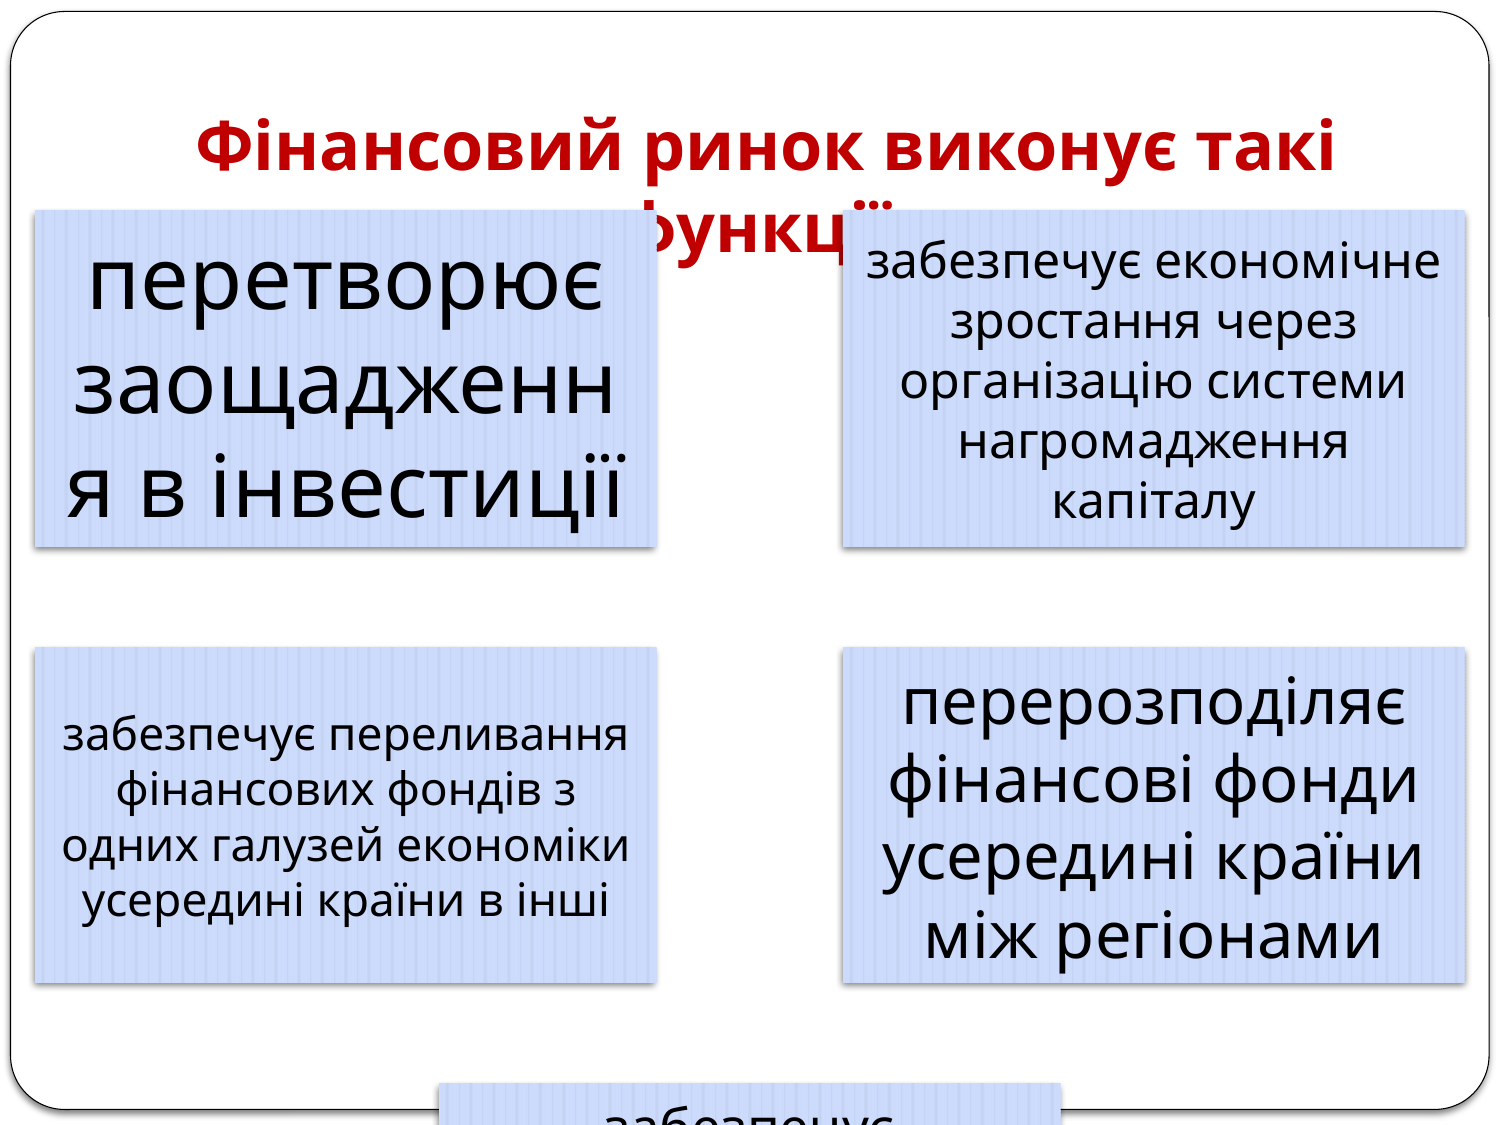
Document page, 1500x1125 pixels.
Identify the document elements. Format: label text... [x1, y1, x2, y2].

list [34, 210, 1466, 1091]
title Фінансовий ринок виконує такі функції: [128, 93, 1404, 210]
